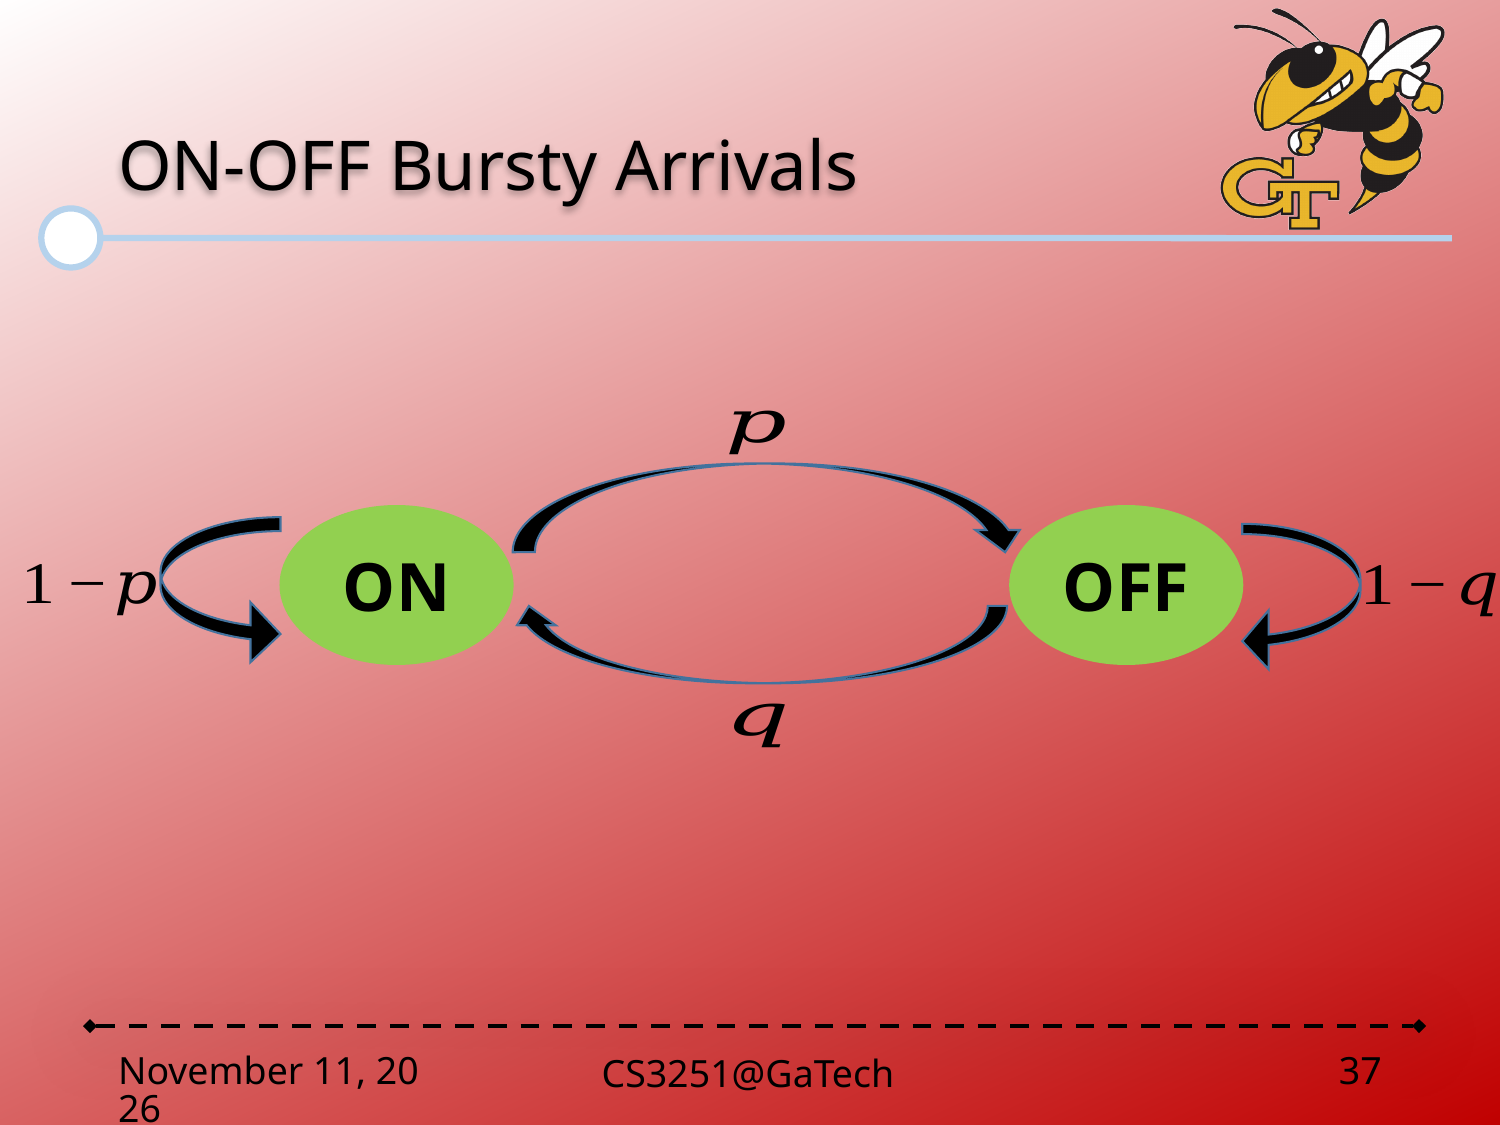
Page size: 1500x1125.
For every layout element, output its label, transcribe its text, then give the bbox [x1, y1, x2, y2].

slide_number 37 [1059, 1042, 1397, 1103]
text_box [159, 516, 282, 665]
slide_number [103, 1042, 361, 1103]
footer CS3251@GaTech [361, 1042, 1059, 1103]
text_box [511, 462, 1022, 554]
text_box [515, 604, 1009, 685]
text_box [1240, 522, 1362, 672]
title ON-OFF Bursty Arrivals [103, 59, 1397, 278]
picture [1220, 8, 1445, 230]
text_box OFF [1009, 505, 1244, 665]
text_box ON [279, 505, 514, 665]
